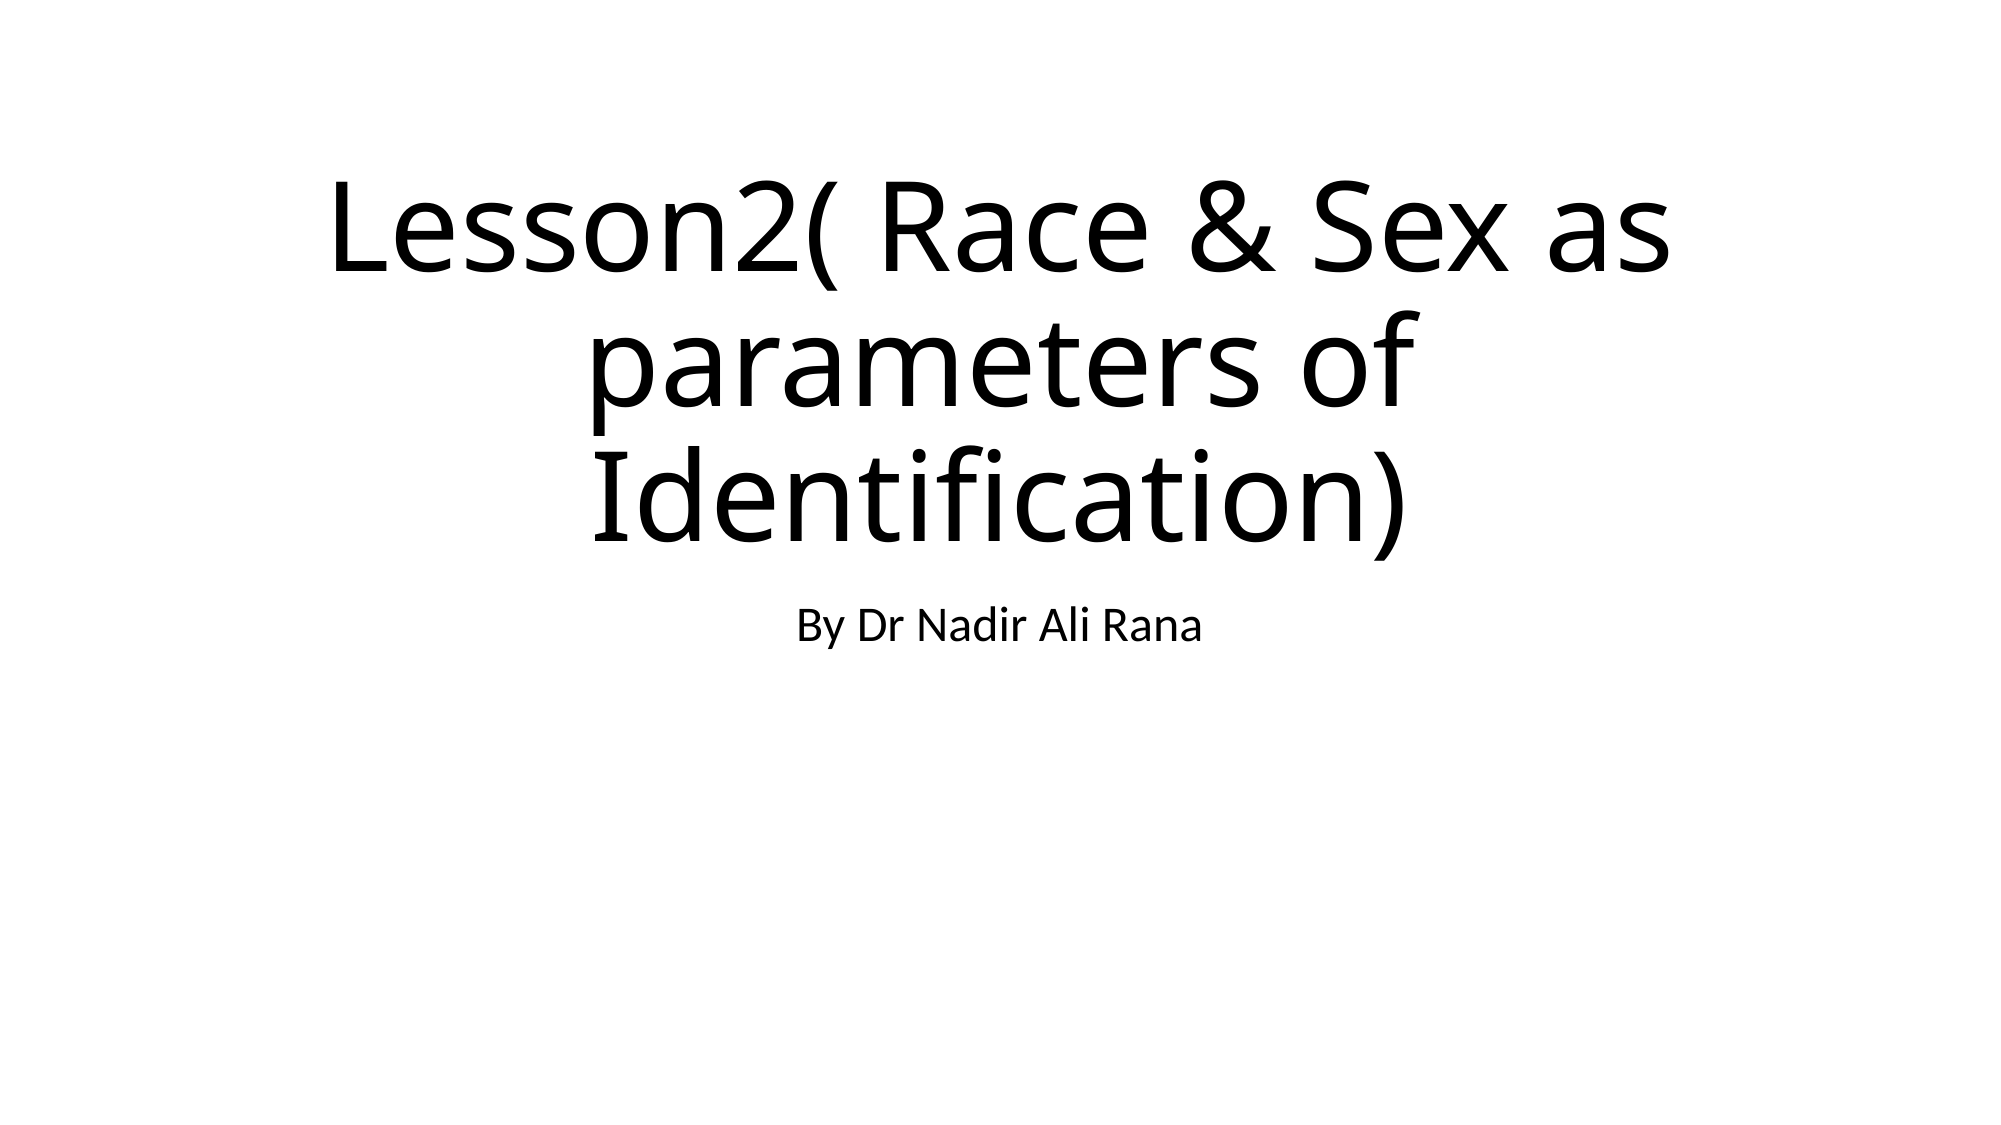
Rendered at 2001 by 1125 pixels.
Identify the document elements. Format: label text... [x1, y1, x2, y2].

subtitle By Dr Nadir Ali Rana [249, 590, 1750, 863]
title Lesson2( Race & Sex as parameters of Identification) [249, 184, 1750, 576]
